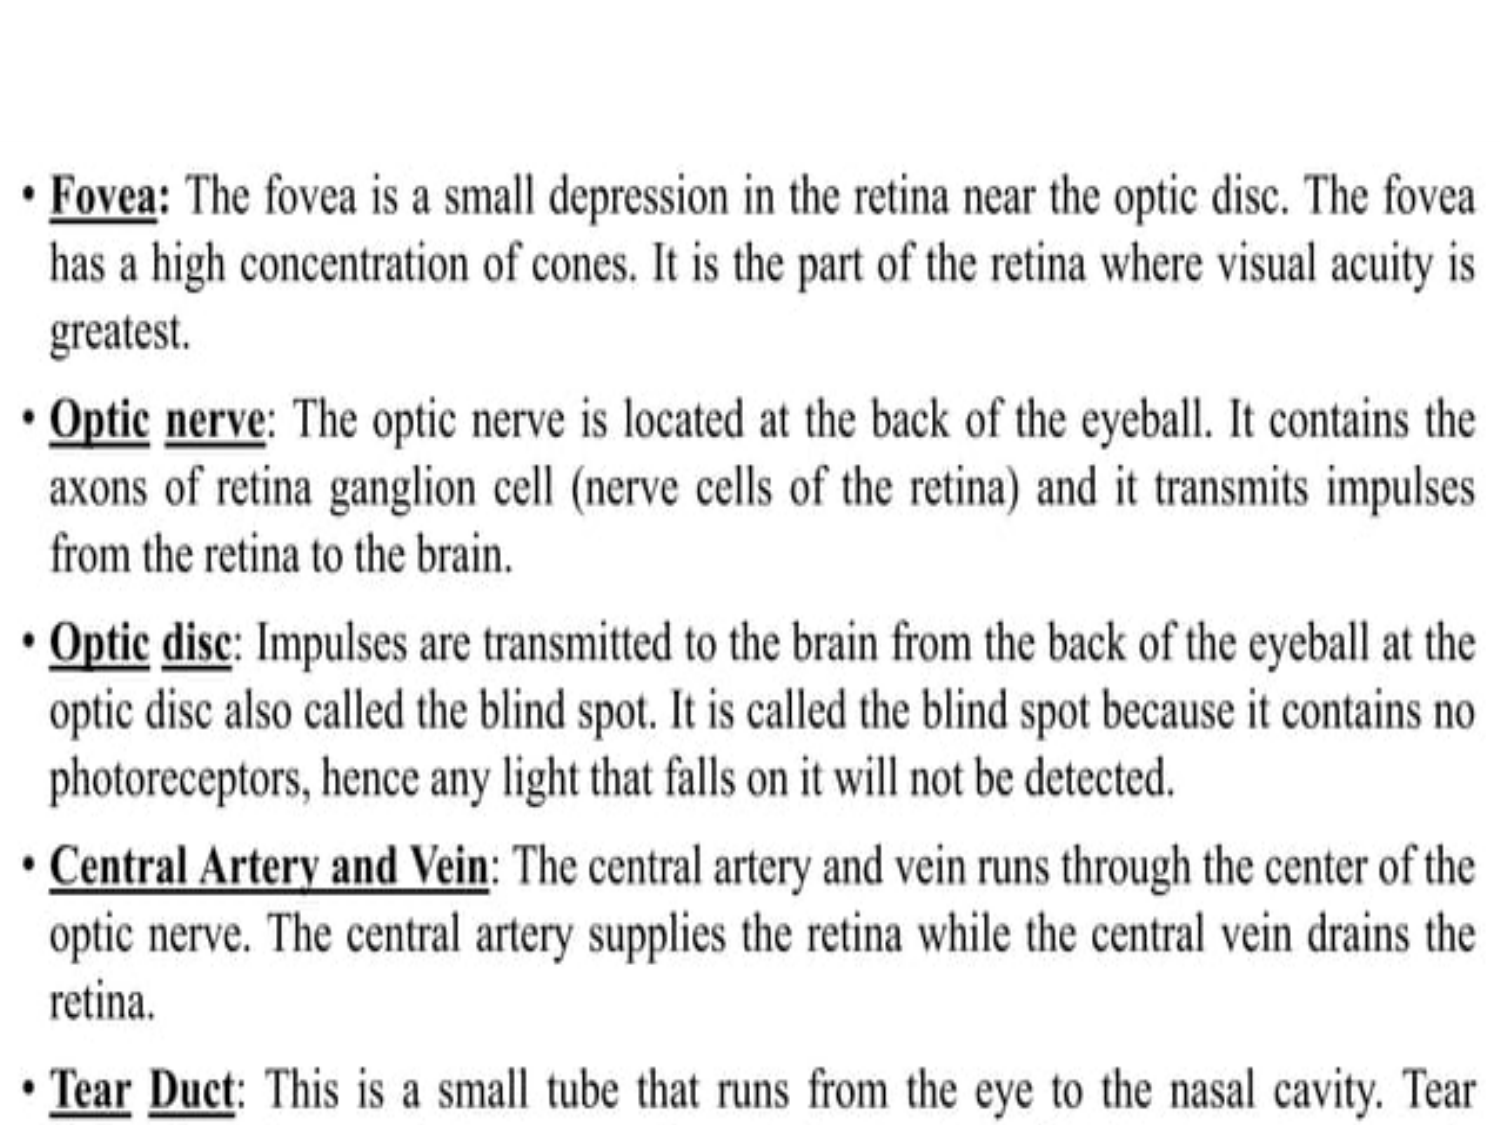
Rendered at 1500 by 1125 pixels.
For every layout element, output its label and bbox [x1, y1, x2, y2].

picture [0, 139, 1500, 1125]
